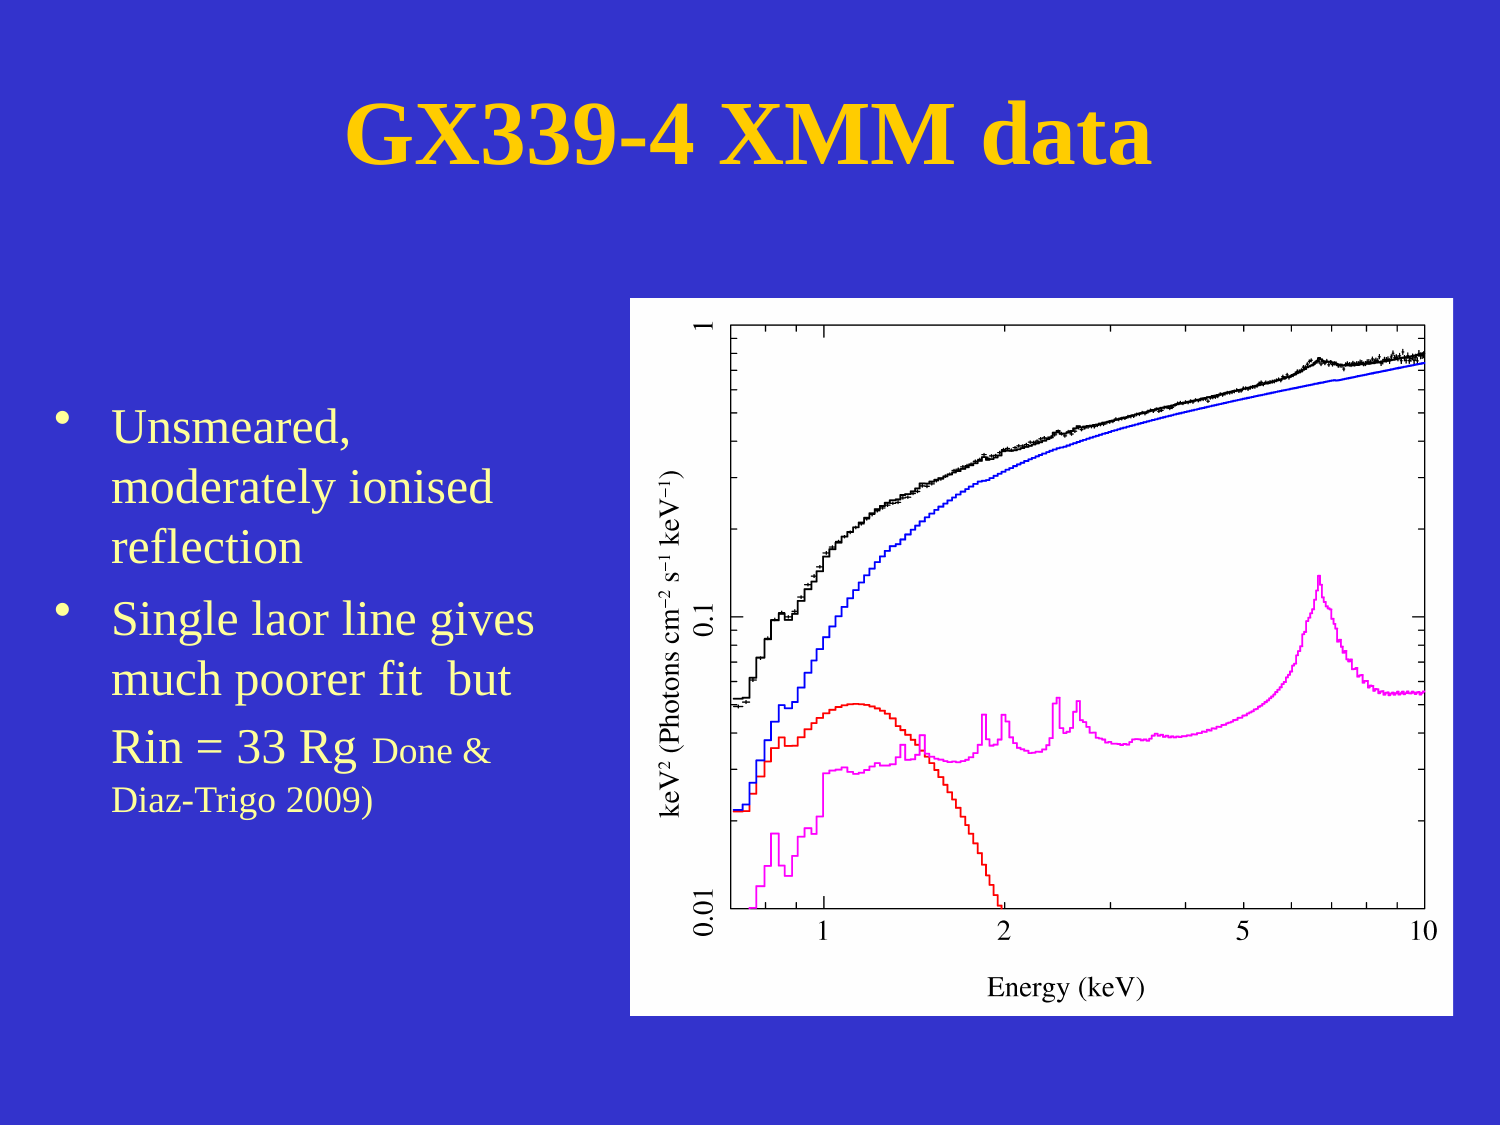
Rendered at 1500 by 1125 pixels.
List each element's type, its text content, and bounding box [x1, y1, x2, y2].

text_box GX339-4 XMM data [111, 34, 1387, 222]
list Unsmeared, moderately ionised reflection Single laor line gives much poorer fit but Rin = 33 Rg Done & Diaz-Trigo 2009) [39, 385, 582, 882]
picture [629, 298, 1454, 1017]
